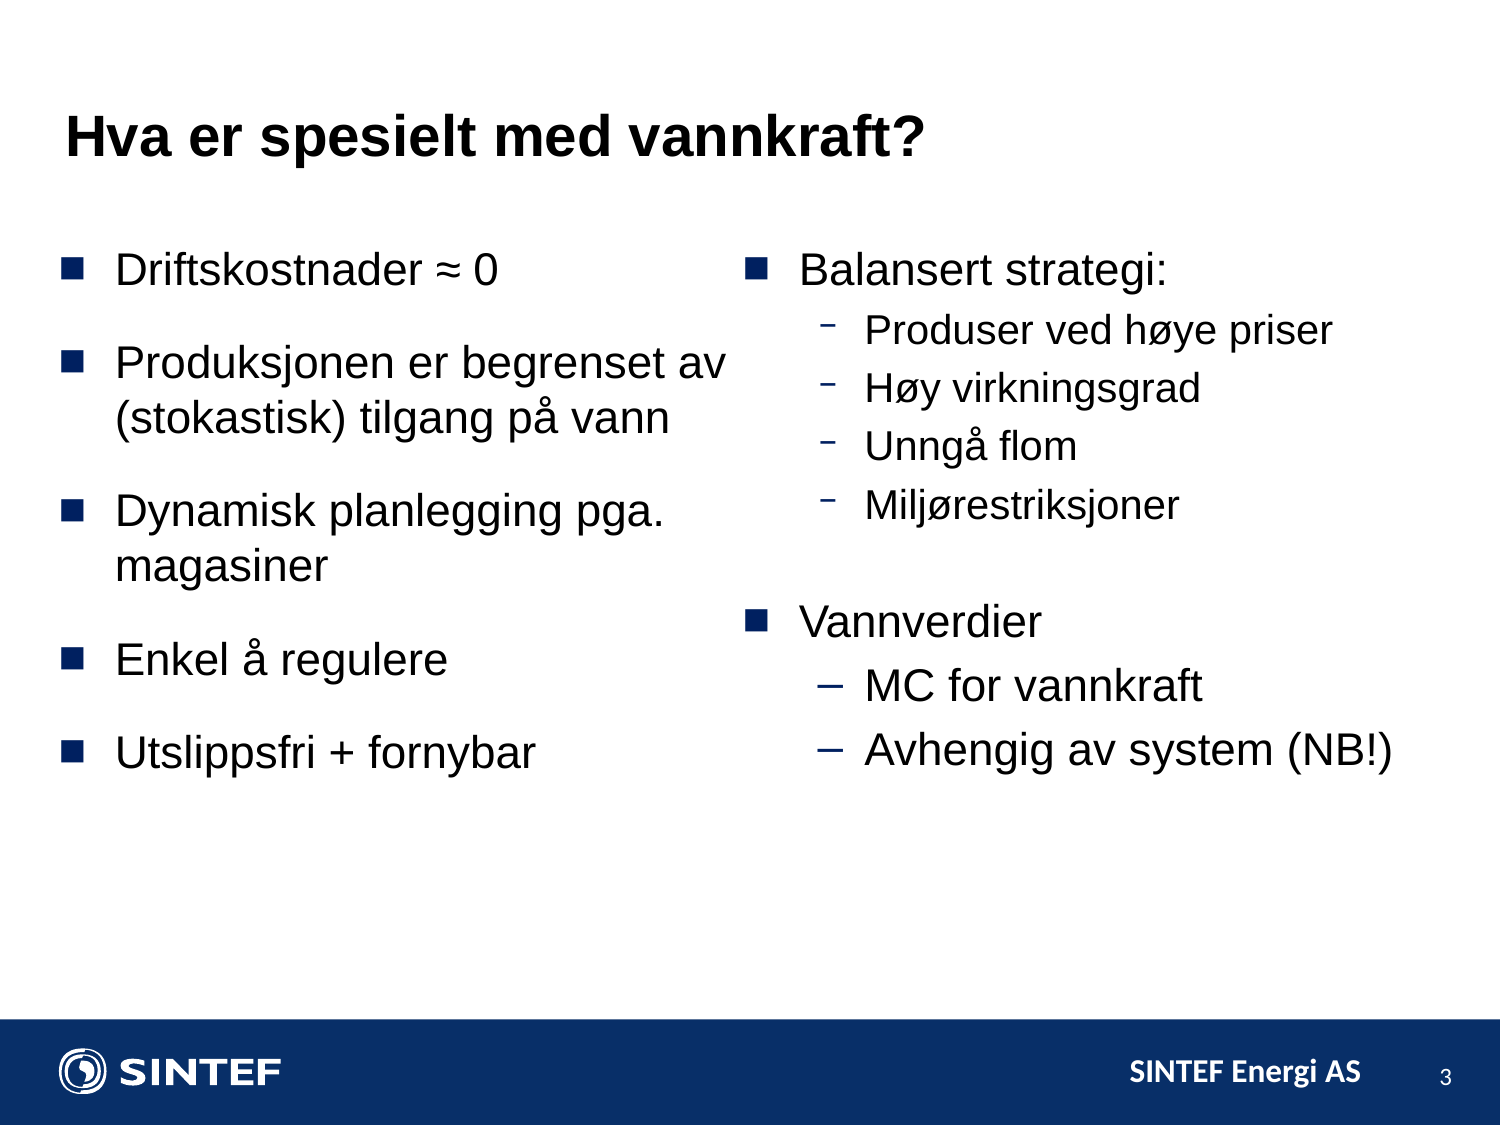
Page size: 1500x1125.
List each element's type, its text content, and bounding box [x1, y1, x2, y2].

list Driftskostnader ≈ 0 Produksjonen er begrenset av (stokastisk) tilgang på vann Dynamisk planlegging pga. magasiner Enkel å regulere Utslippsfri + fornybar Balansert strategi: Produser ved høye priser Høy virkningsgrad Unngå flom Miljørestriksjoner Vannverdier MC for vannkraft Avhengig av system (NB!) [58, 231, 1442, 997]
slide_number 3 [1382, 1052, 1468, 1100]
list Hva er spesielt med vannkraft? [64, 90, 1448, 196]
